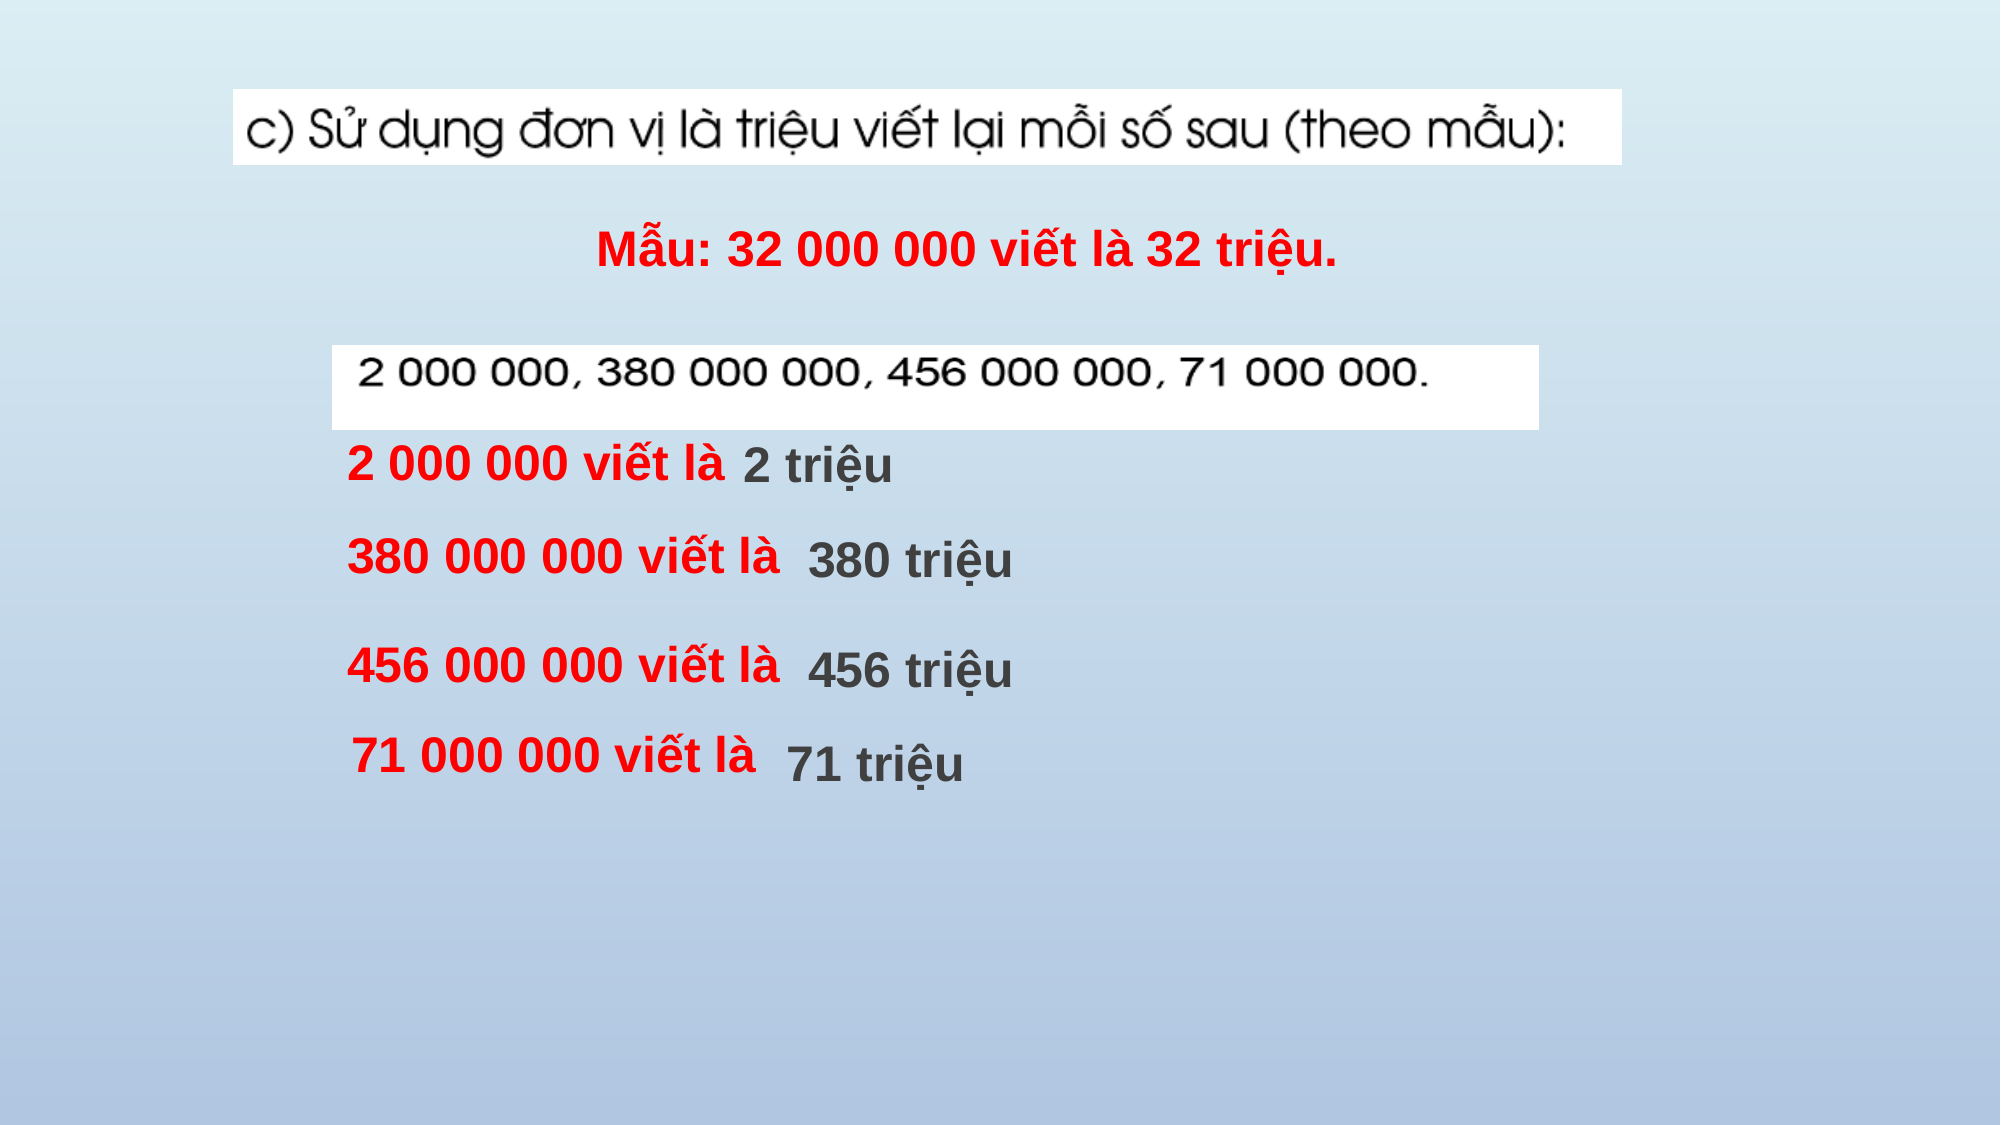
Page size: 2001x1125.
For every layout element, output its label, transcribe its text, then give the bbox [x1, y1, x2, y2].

text_box 380 triệu [793, 520, 1207, 614]
picture [332, 345, 1540, 430]
text_box 456 000 000 viết là [332, 625, 799, 718]
text_box 456 triệu [793, 629, 1207, 723]
text_box 380 000 000 viết là [332, 515, 799, 609]
text_box 2 000 000 viết là [332, 437, 729, 515]
picture [233, 89, 1622, 165]
text_box 2 triệu [729, 438, 1143, 519]
text_box 71 000 000 viết là [336, 715, 804, 809]
text_box Mẫu: 32 000 000 viết là 32 triệu. [26, 208, 1910, 302]
text_box 71 triệu [772, 724, 1186, 817]
